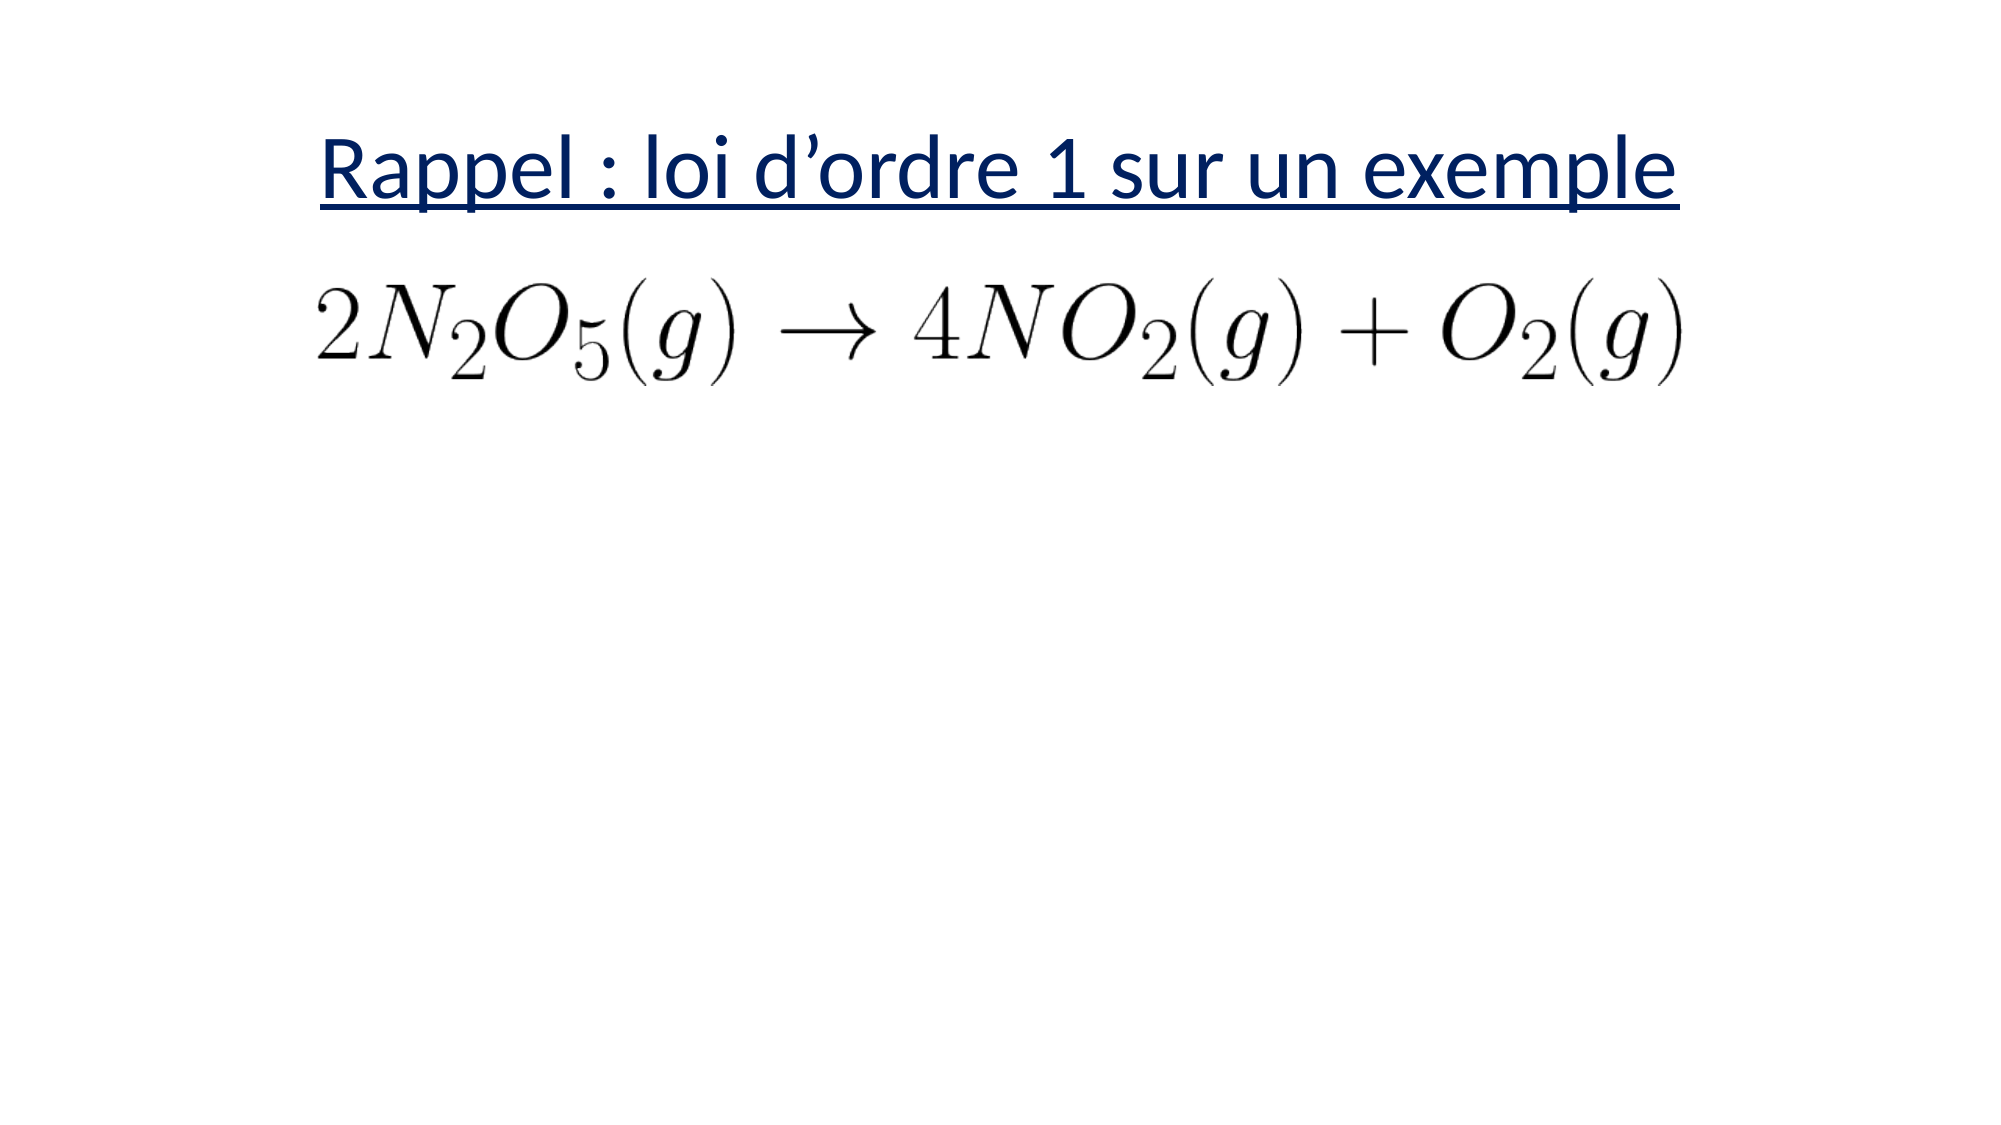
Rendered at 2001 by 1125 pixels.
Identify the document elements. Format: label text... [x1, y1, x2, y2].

title Rappel : loi d’ordre 1 sur un exemple [137, 59, 1863, 278]
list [317, 277, 1683, 386]
